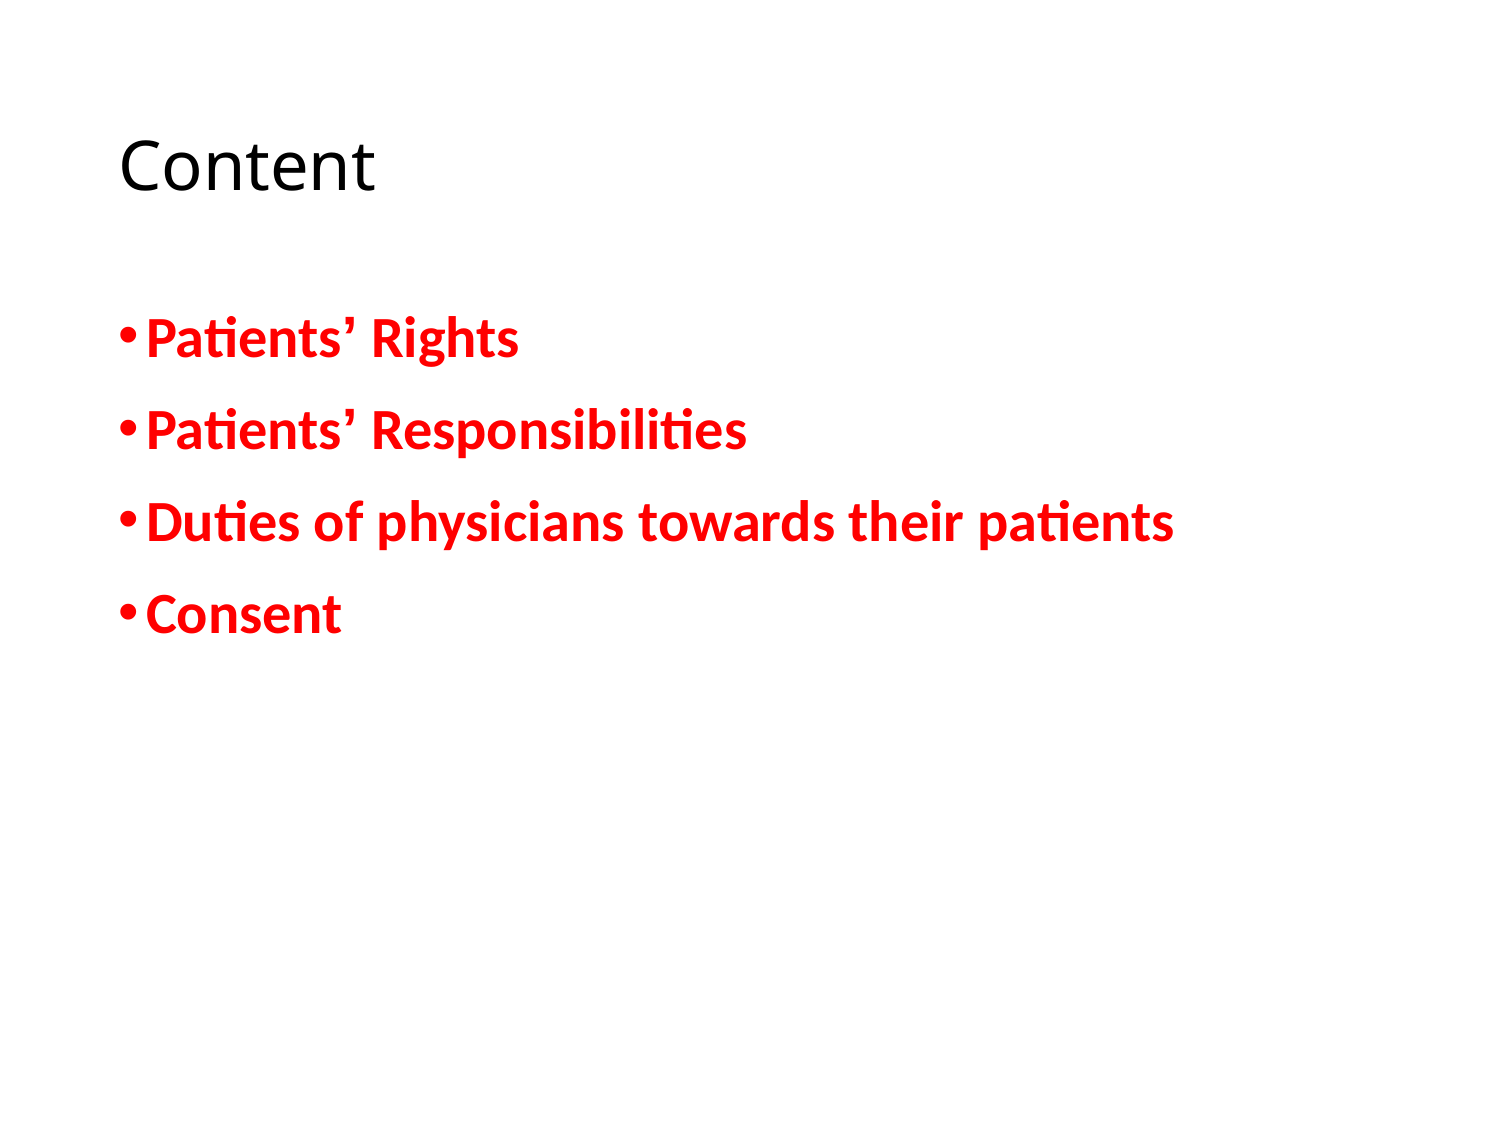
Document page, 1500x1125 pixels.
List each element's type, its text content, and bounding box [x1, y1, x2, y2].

title Content [103, 59, 1397, 278]
list Patients’ Rights Patients’ Responsibilities Duties of physicians towards their patients Consent [103, 299, 1397, 1014]
